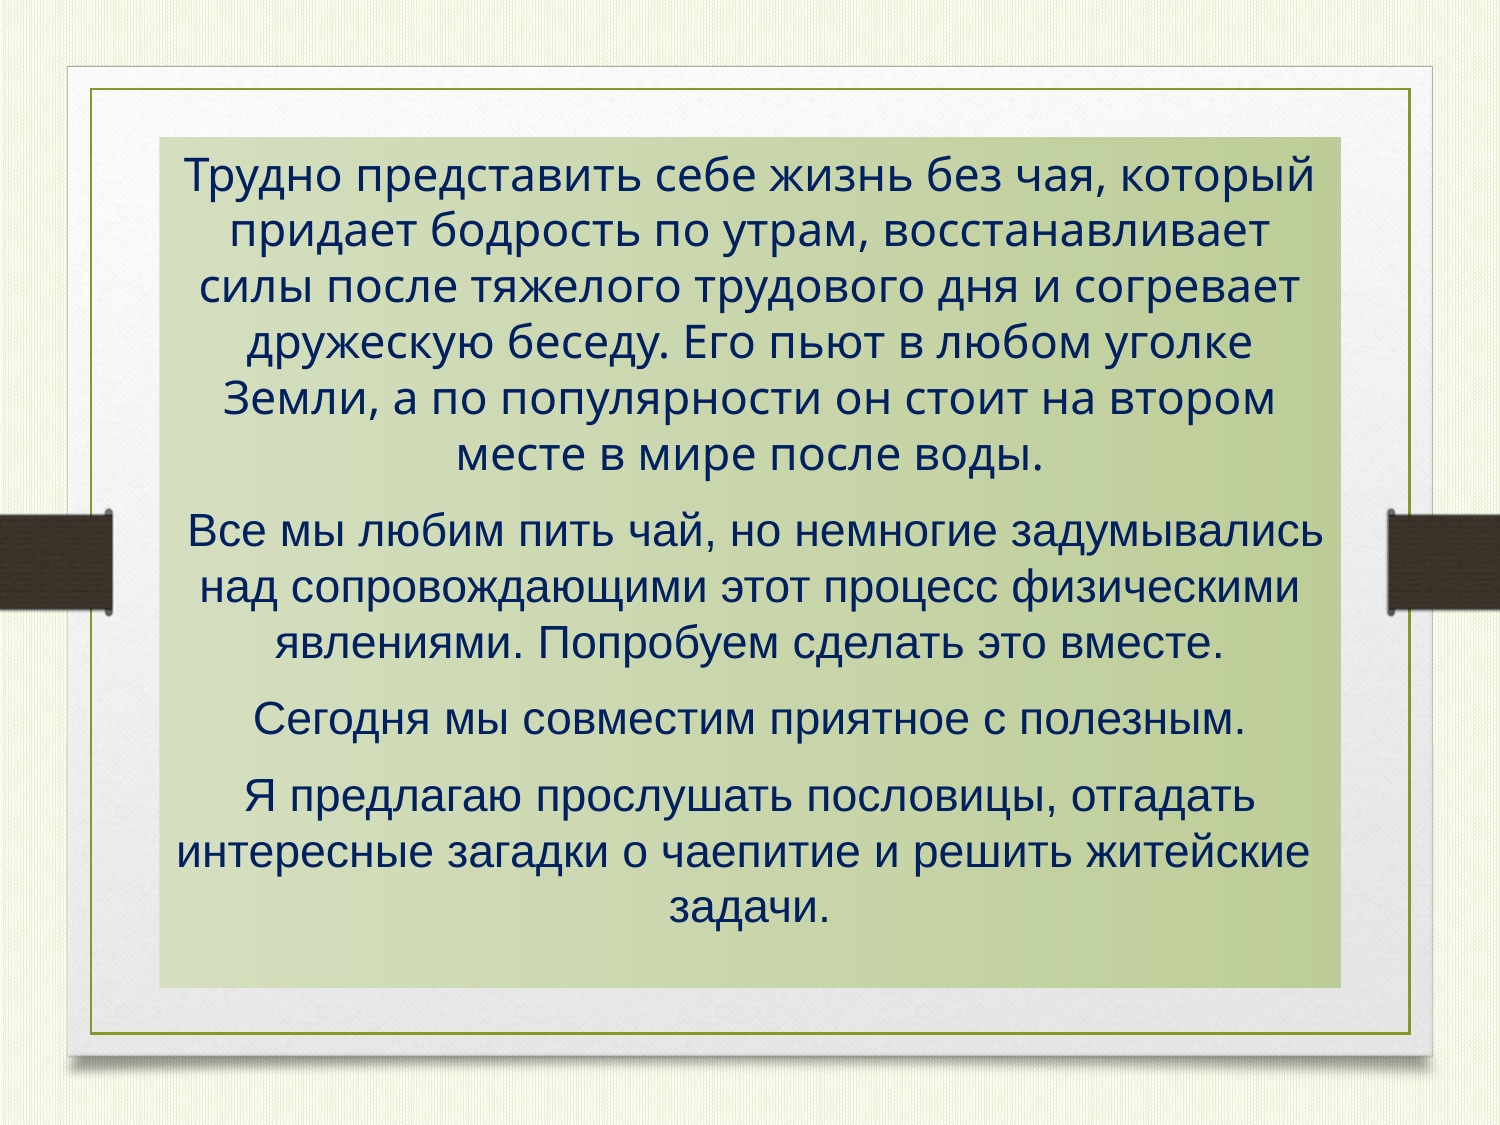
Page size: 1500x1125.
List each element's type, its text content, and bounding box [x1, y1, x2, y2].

picture [0, 0, 1500, 1125]
list Трудно представить себе жизнь без чая, который придает бодрость по утрам, восстанавливает силы после тяжелого трудового дня и согревает дружескую беседу. Его пьют в любом уголке Земли, а по популярности он стоит на втором месте в мире после воды. Все мы любим пить чай, но немногие задумывались над сопровождающими этот процесс физическими явлениями. Попробуем сделать это вместе. Сегодня мы совместим приятное с полезным. Я предлагаю прослушать пословицы, отгадать интересные загадки о чаепитие и решить житейские задачи. [159, 137, 1341, 988]
